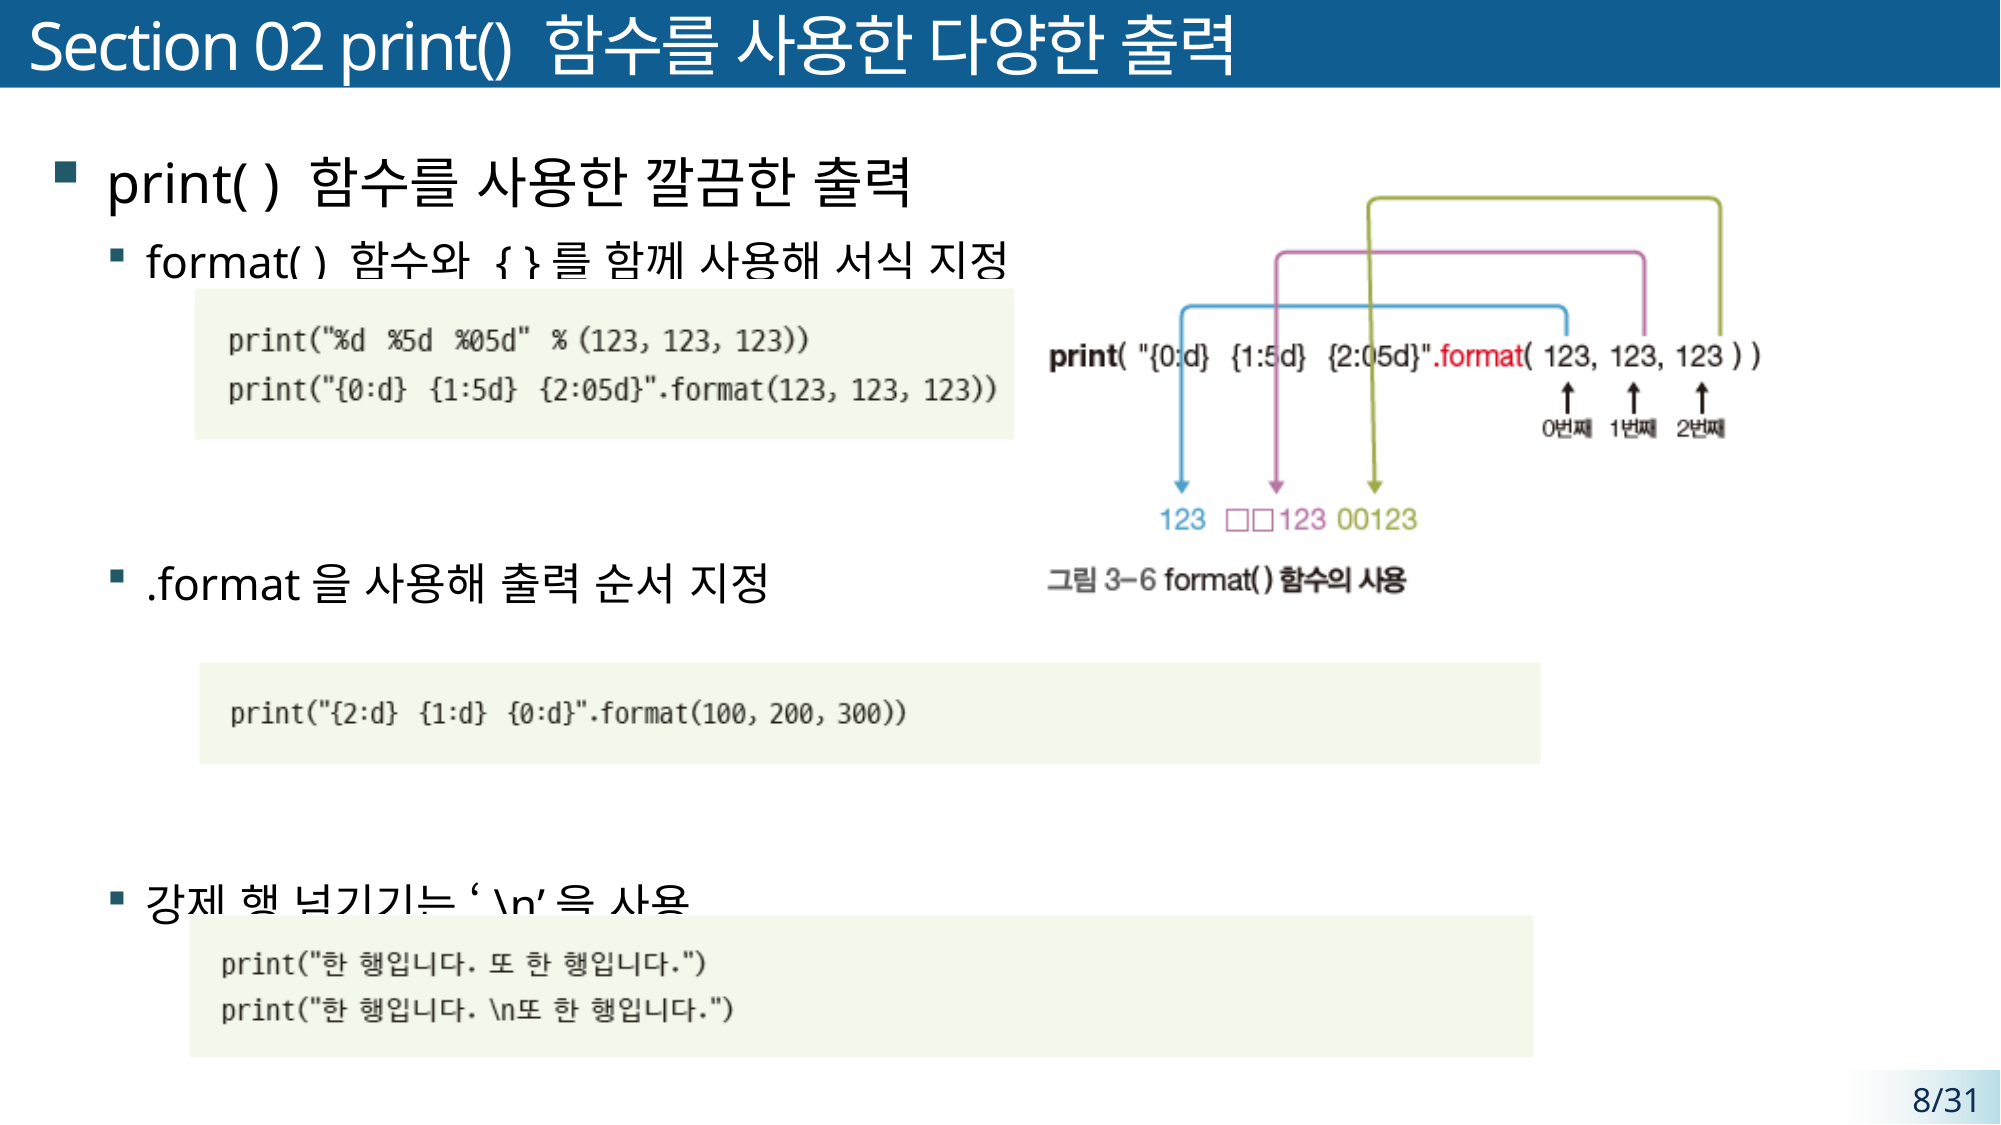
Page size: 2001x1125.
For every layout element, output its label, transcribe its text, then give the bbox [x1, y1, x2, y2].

picture [184, 179, 1790, 609]
picture [187, 651, 1550, 781]
list print( ) 함수를 사용한 깔끔한 출력 format( ) 함수와 { }를 함께 사용해 서식 지정 .format을 사용해 출력 순서 지정 강제 행 넘기기는 ‘\n’을 사용 [13, 126, 1975, 1057]
picture [187, 913, 1548, 1065]
title Section 02 print() 함수를 사용한 다양한 출력 [13, 4, 1717, 83]
